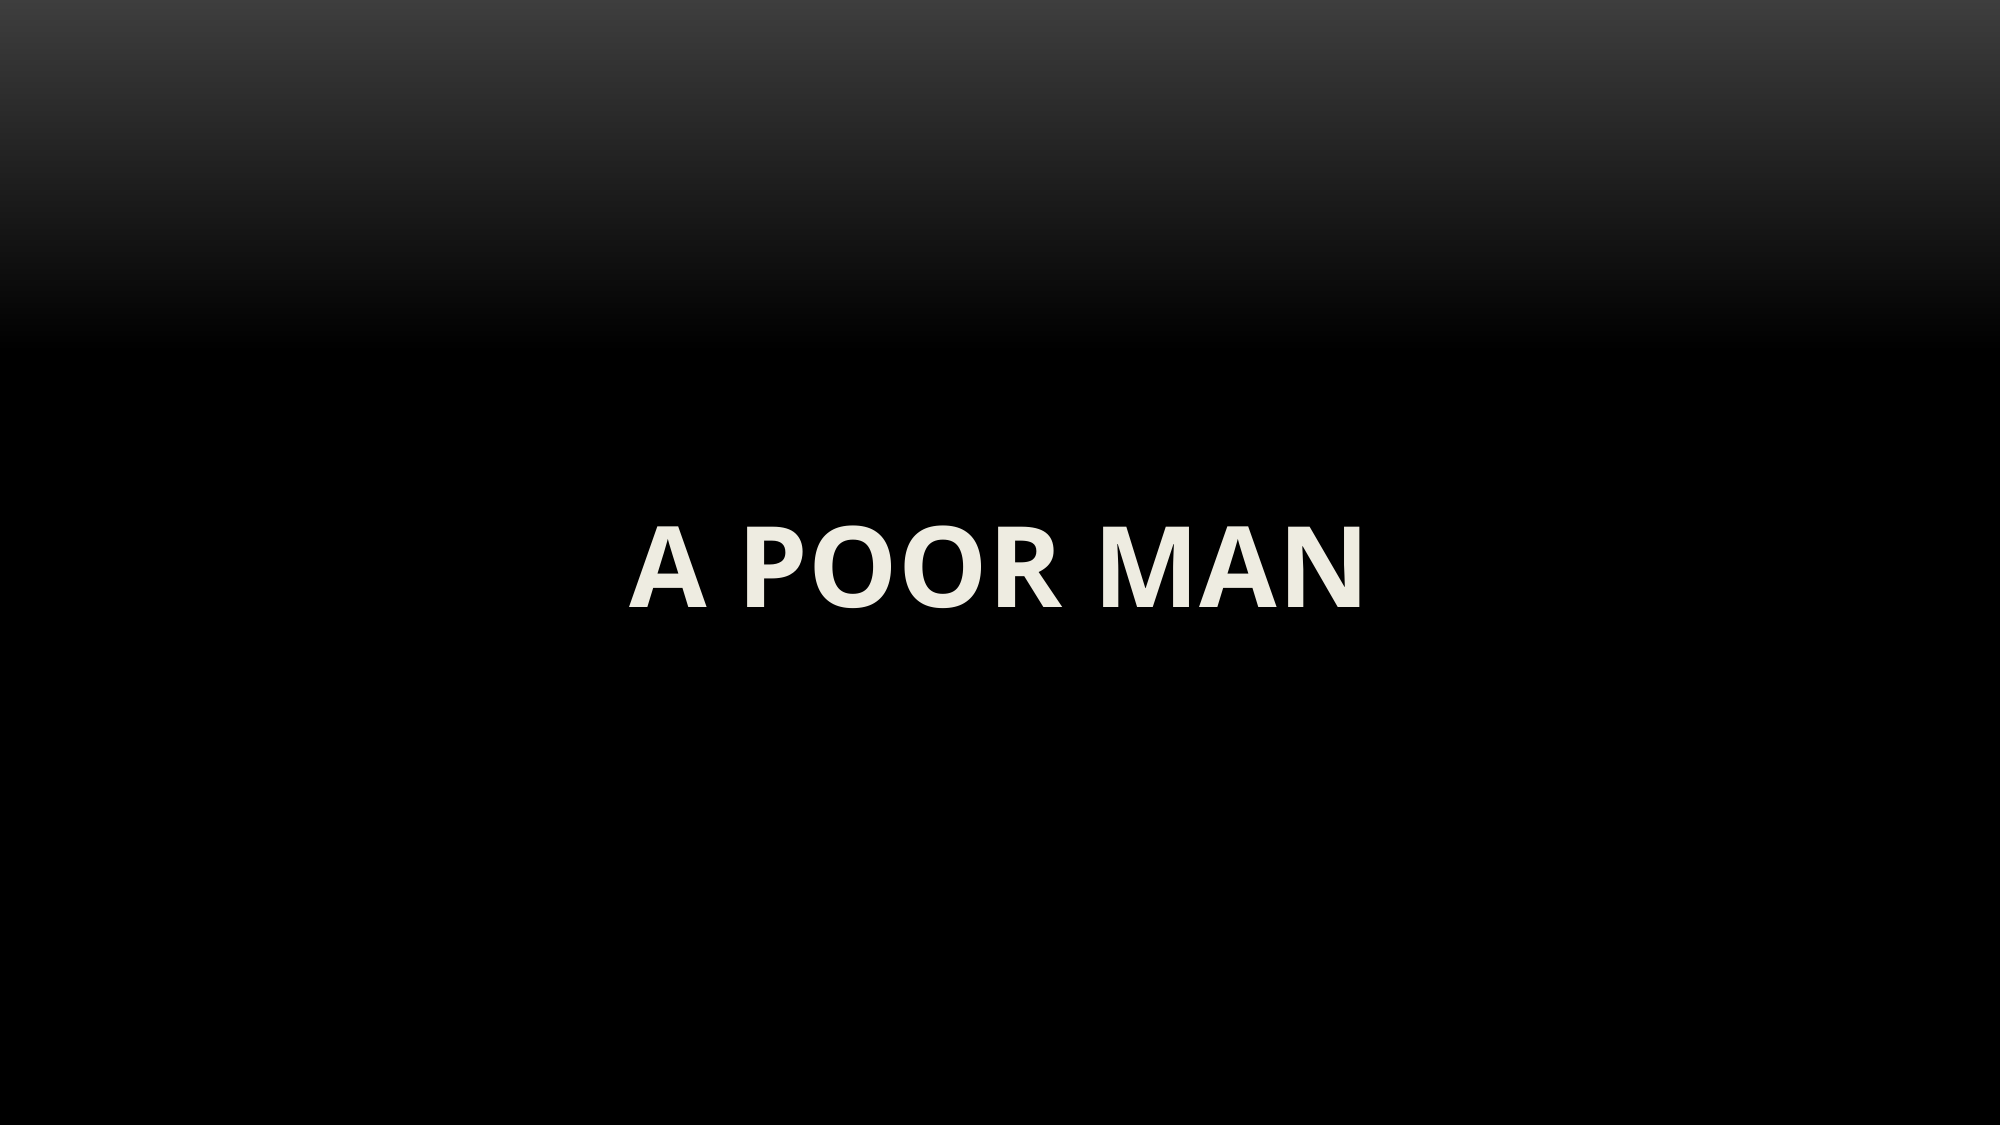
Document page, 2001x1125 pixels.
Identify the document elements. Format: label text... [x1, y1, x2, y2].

list A POOR MAN [137, 439, 1863, 686]
